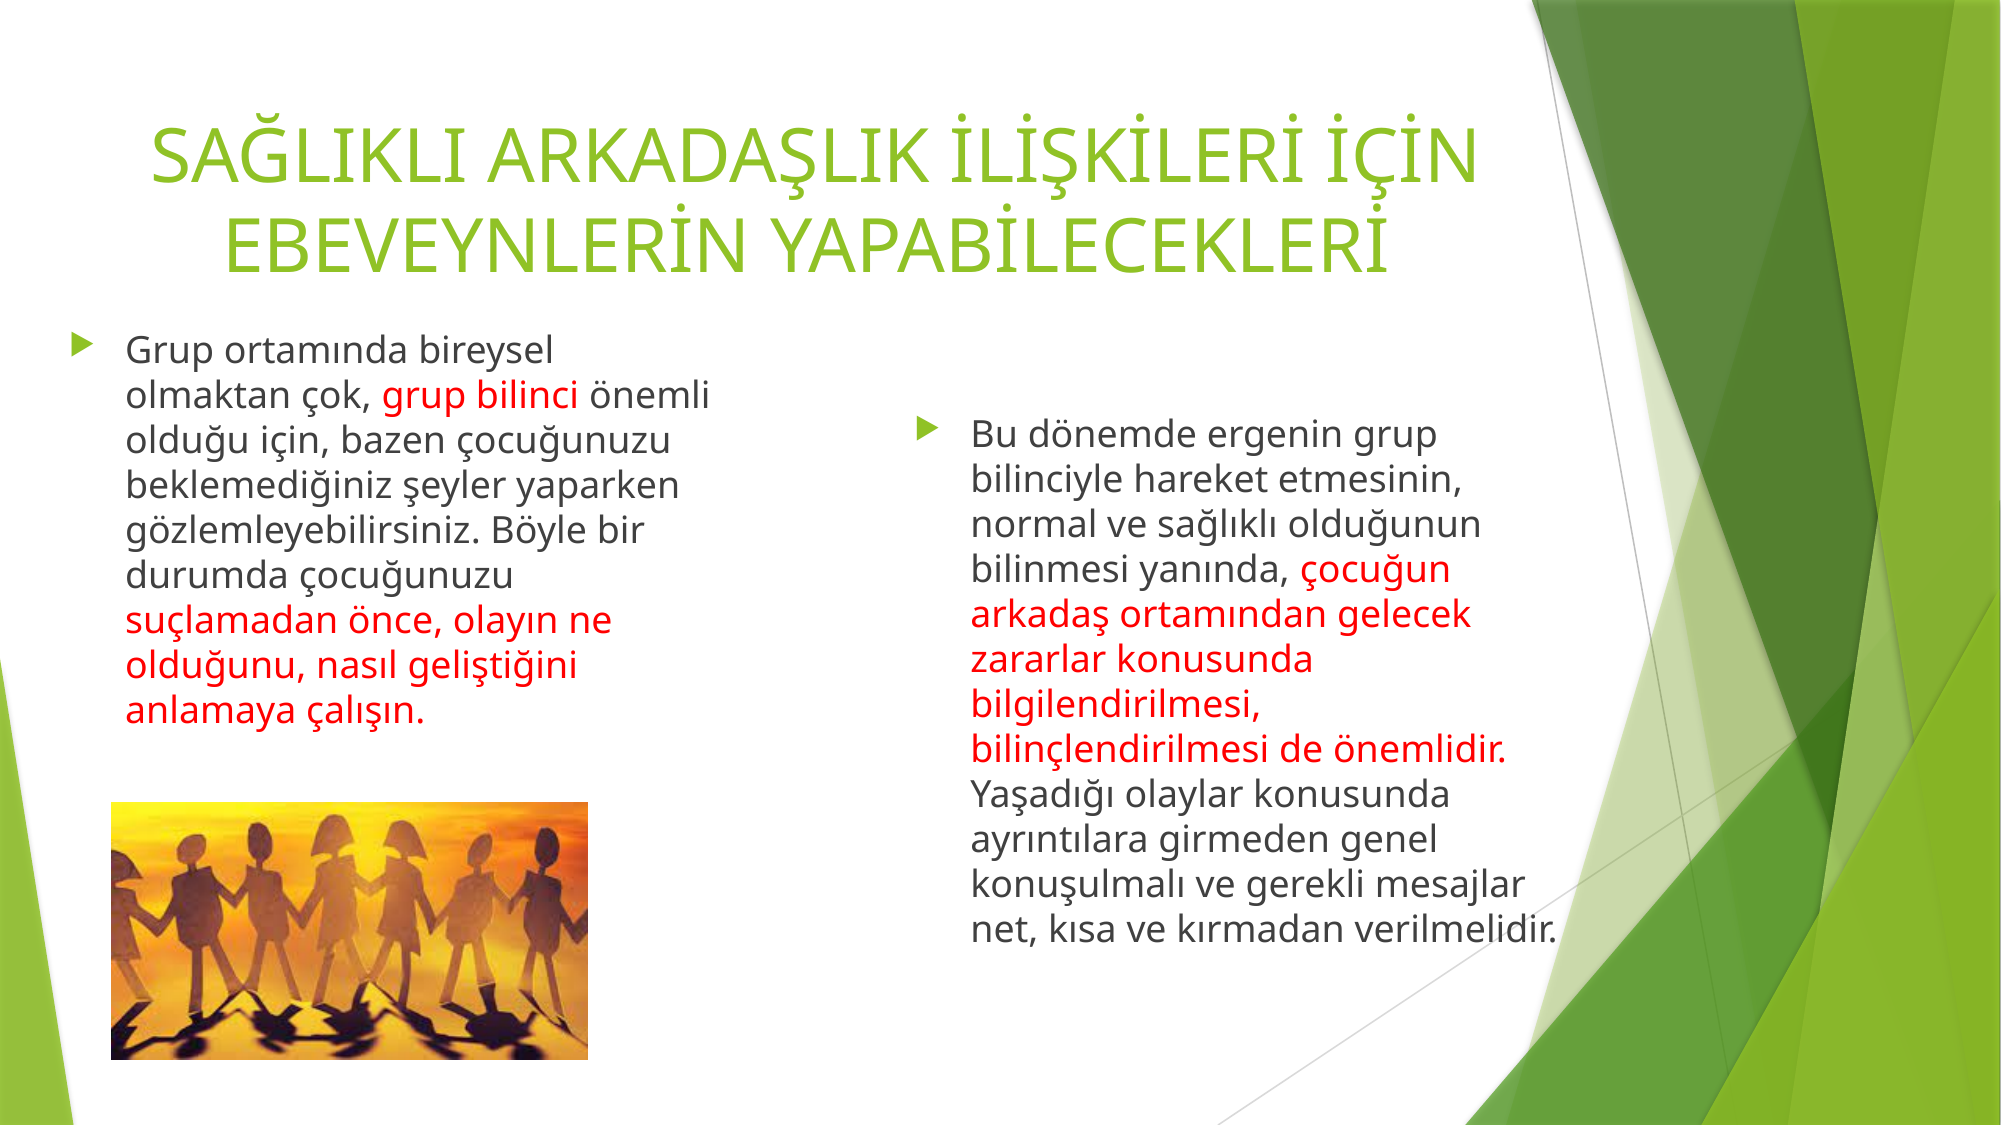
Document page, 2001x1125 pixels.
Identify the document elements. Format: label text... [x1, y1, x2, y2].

title SAĞLIKLI ARKADAŞLIK İLİŞKİLERİ İÇİN EBEVEYNLERİN YAPABİLECEKLERİ [111, 99, 1522, 317]
list Grup ortamında bireysel olmaktan çok, grup bilinci önemli olduğu için, bazen çocuğunuzu beklemediğiniz şeyler yaparken gözlemleyebilirsiniz. Böyle bir durumda çocuğunuzu suçlamadan önce, olayın ne olduğunu, nasıl geliştiğini anlamaya çalışın. [53, 318, 741, 955]
picture [110, 801, 589, 1061]
list Bu dönemde ergenin grup bilinciyle hareket etmesinin, normal ve sağlıklı olduğunun bilinmesi yanında, çocuğun arkadaş ortamından gelecek zararlar konusunda bilgilendirilmesi, bilinçlendirilmesi de önemlidir. Yaşadığı olaylar konusunda ayrıntılara girmeden genel konuşulmalı ve gerekli mesajlar net, kısa ve kırmadan verilmelidir. [899, 402, 1586, 1040]
